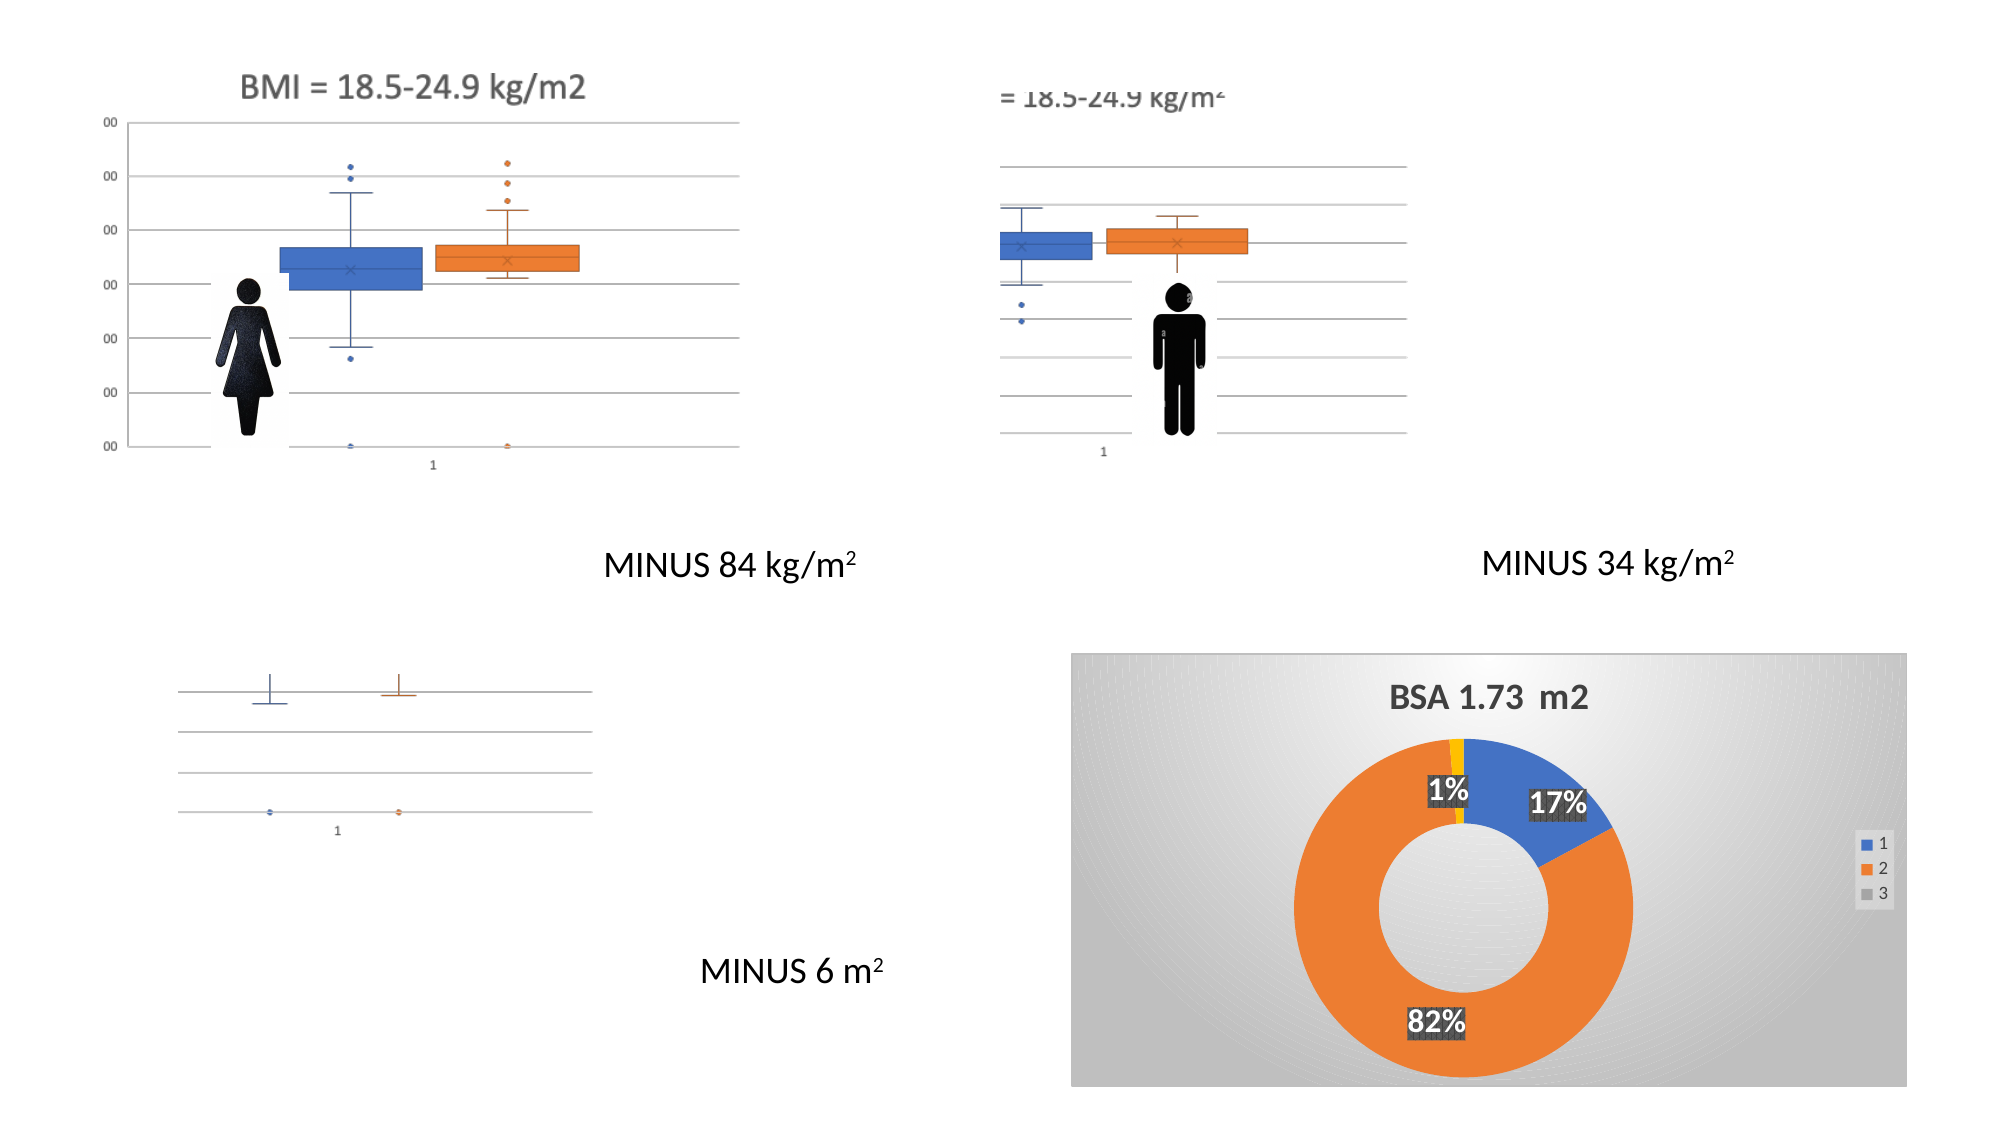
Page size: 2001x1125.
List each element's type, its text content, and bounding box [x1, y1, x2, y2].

picture [103, 73, 1892, 645]
text_box MINUS 6 m2 [685, 938, 905, 999]
text_box MINUS 34 kg/m2 [1466, 531, 1820, 591]
picture [178, 674, 929, 1125]
chart [1070, 652, 1908, 1087]
text_box MINUS 84 kg/m2 [588, 532, 929, 592]
